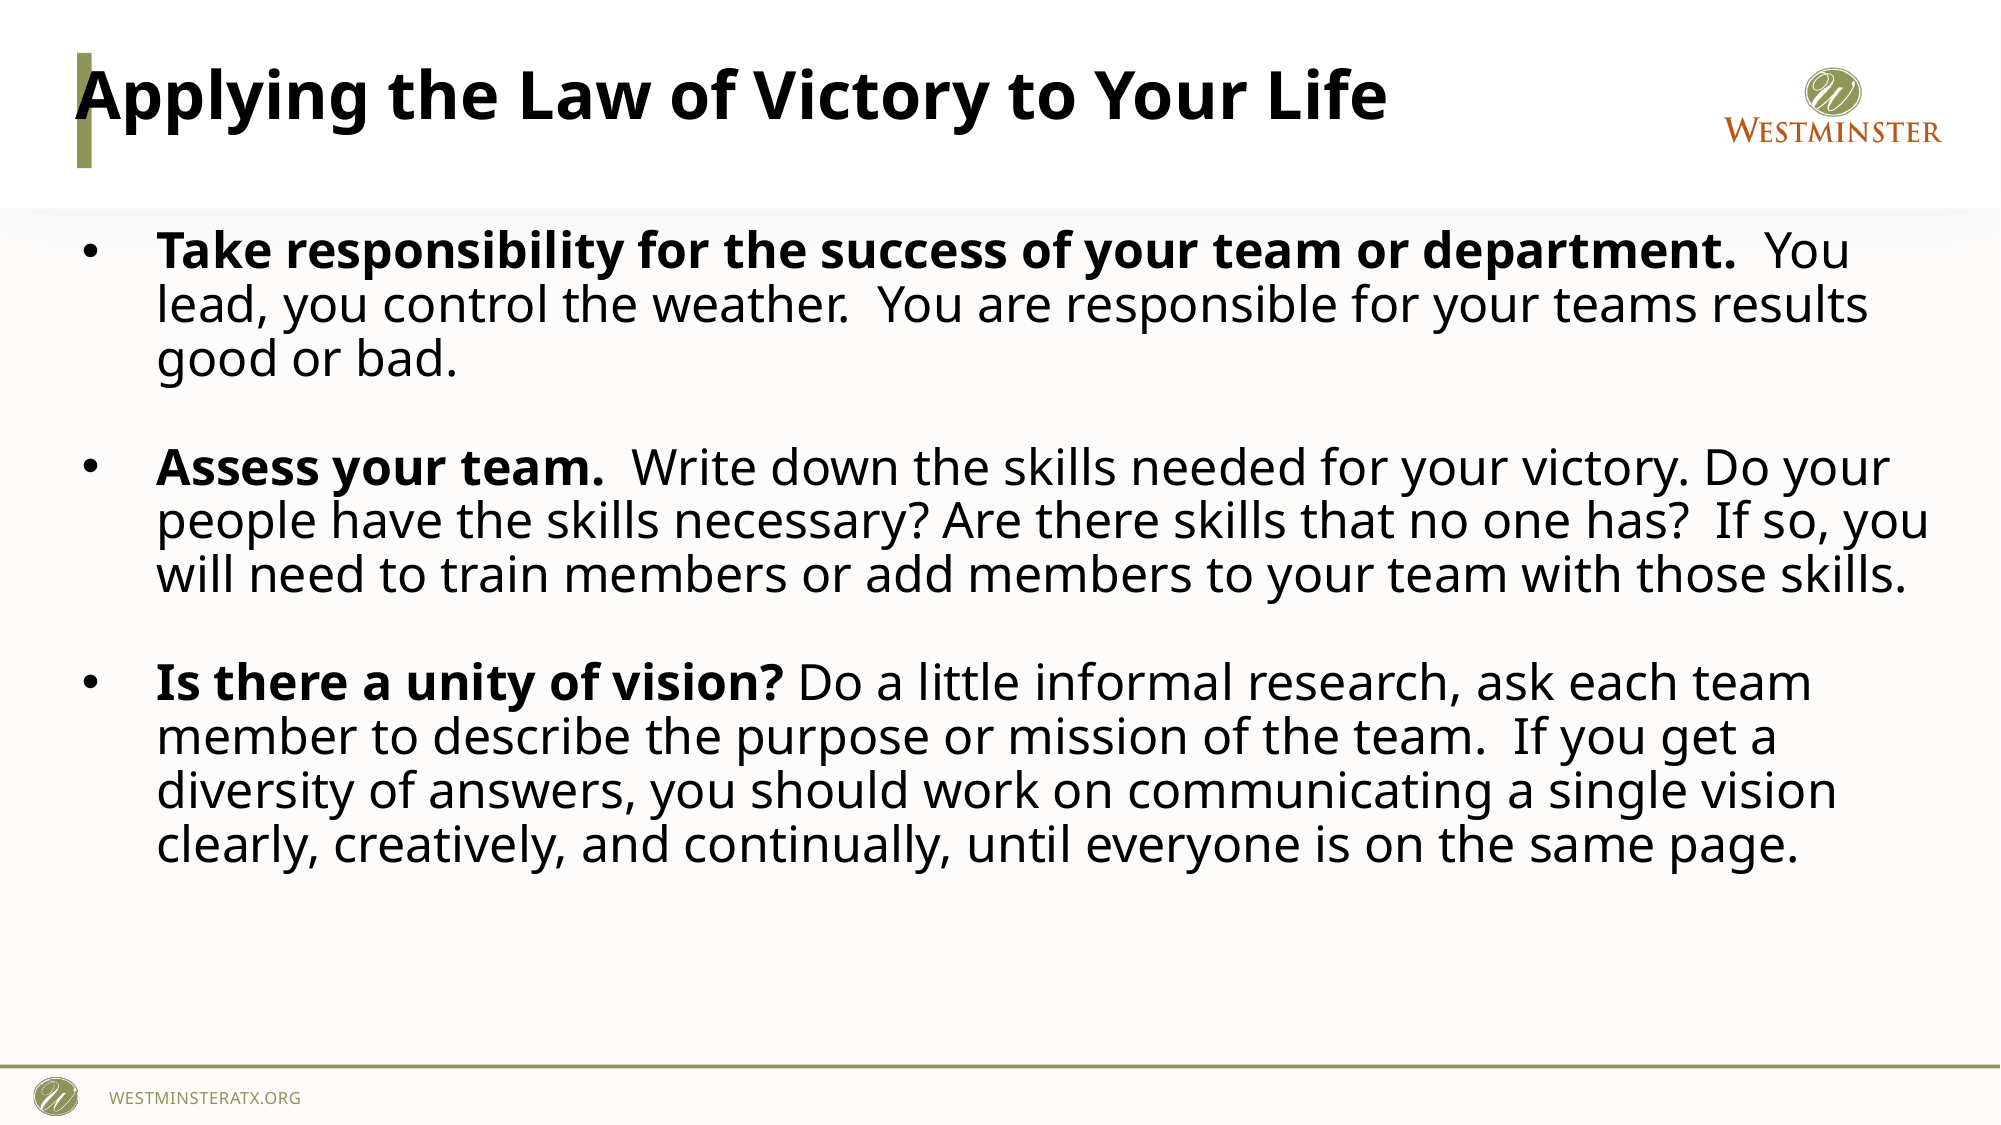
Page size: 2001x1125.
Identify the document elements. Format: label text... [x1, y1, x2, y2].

text_box Applying the Law of Victory to Your Life [69, 47, 1396, 139]
text_box Take responsibility for the success of your team or department. You lead, you control the weather. You are responsible for your teams results good or bad. Assess your team. Write down the skills needed for your victory. Do your people have the skills necessary? Are there skills that no one has? If so, you will need to train members or add members to your team with those skills. Is there a unity of vision? Do a little informal research, ask each team member to describe the purpose or mission of the team. If you get a diversity of answers, you should work on communicating a single vision clearly, creatively, and continually, until everyone is on the same page. [67, 218, 1958, 1125]
